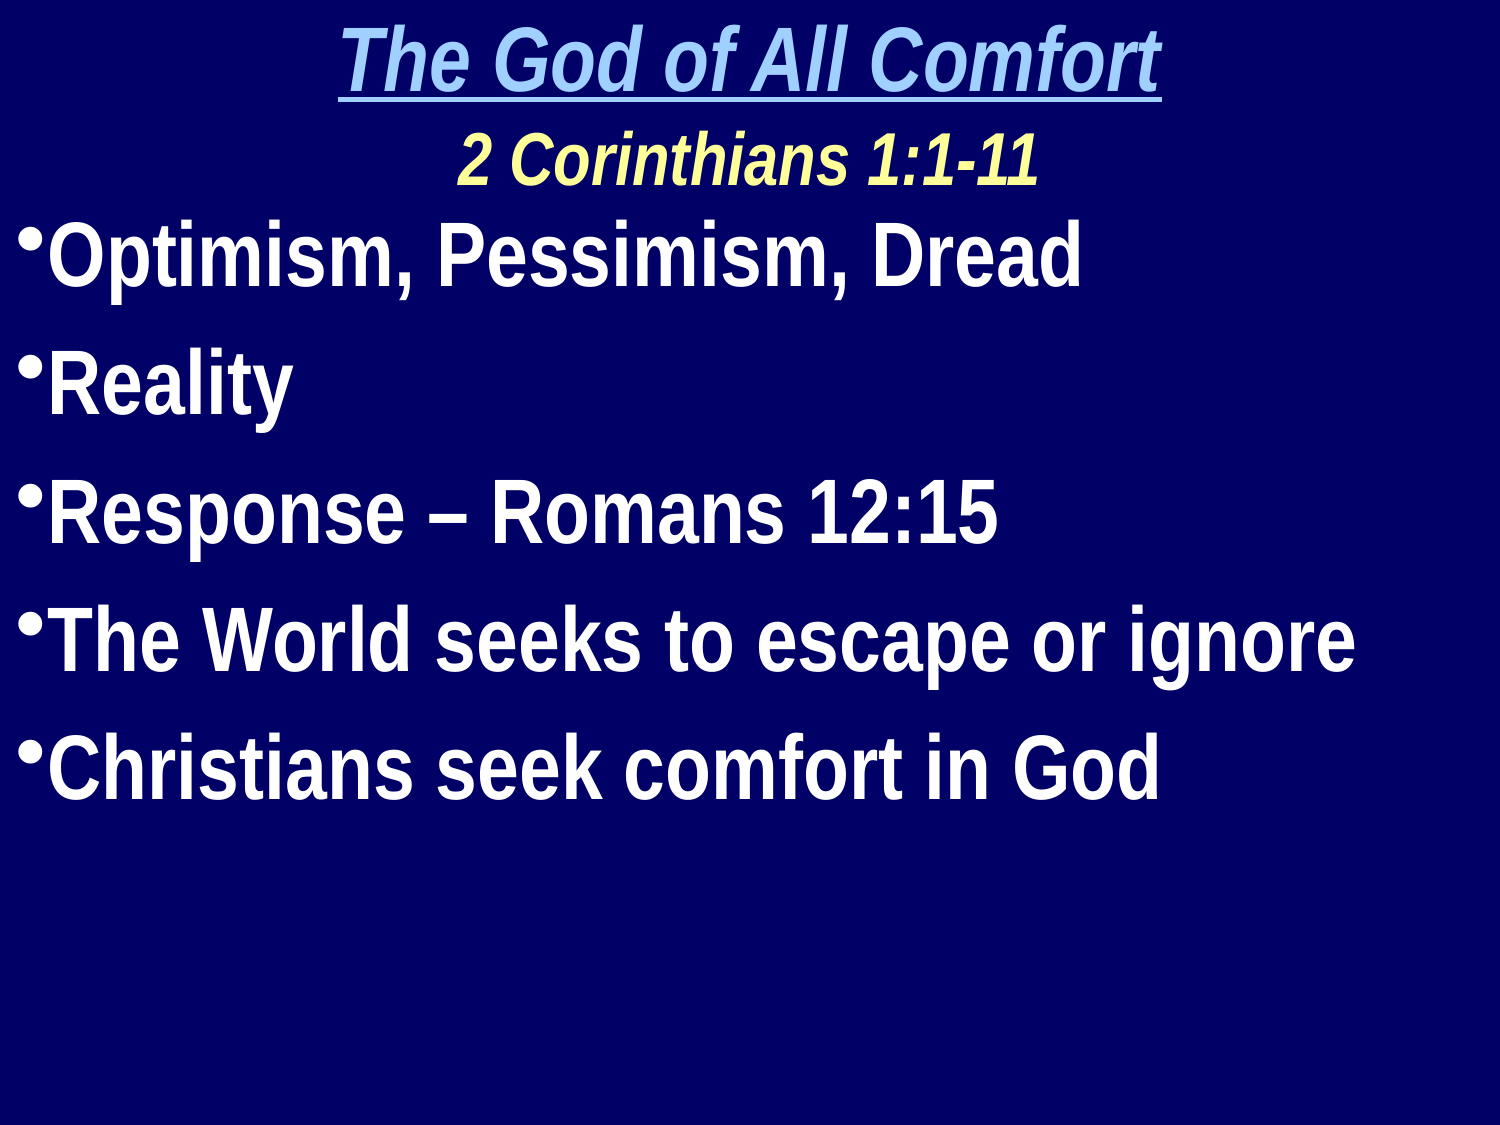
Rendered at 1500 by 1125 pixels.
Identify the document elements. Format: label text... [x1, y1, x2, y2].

title The God of All Comfort 2 Corinthians 1:1-11 [0, 0, 1500, 187]
list Optimism, Pessimism, Dread Reality Response – Romans 12:15 The World seeks to escape or ignore Christians seek comfort in God [0, 187, 1500, 1100]
